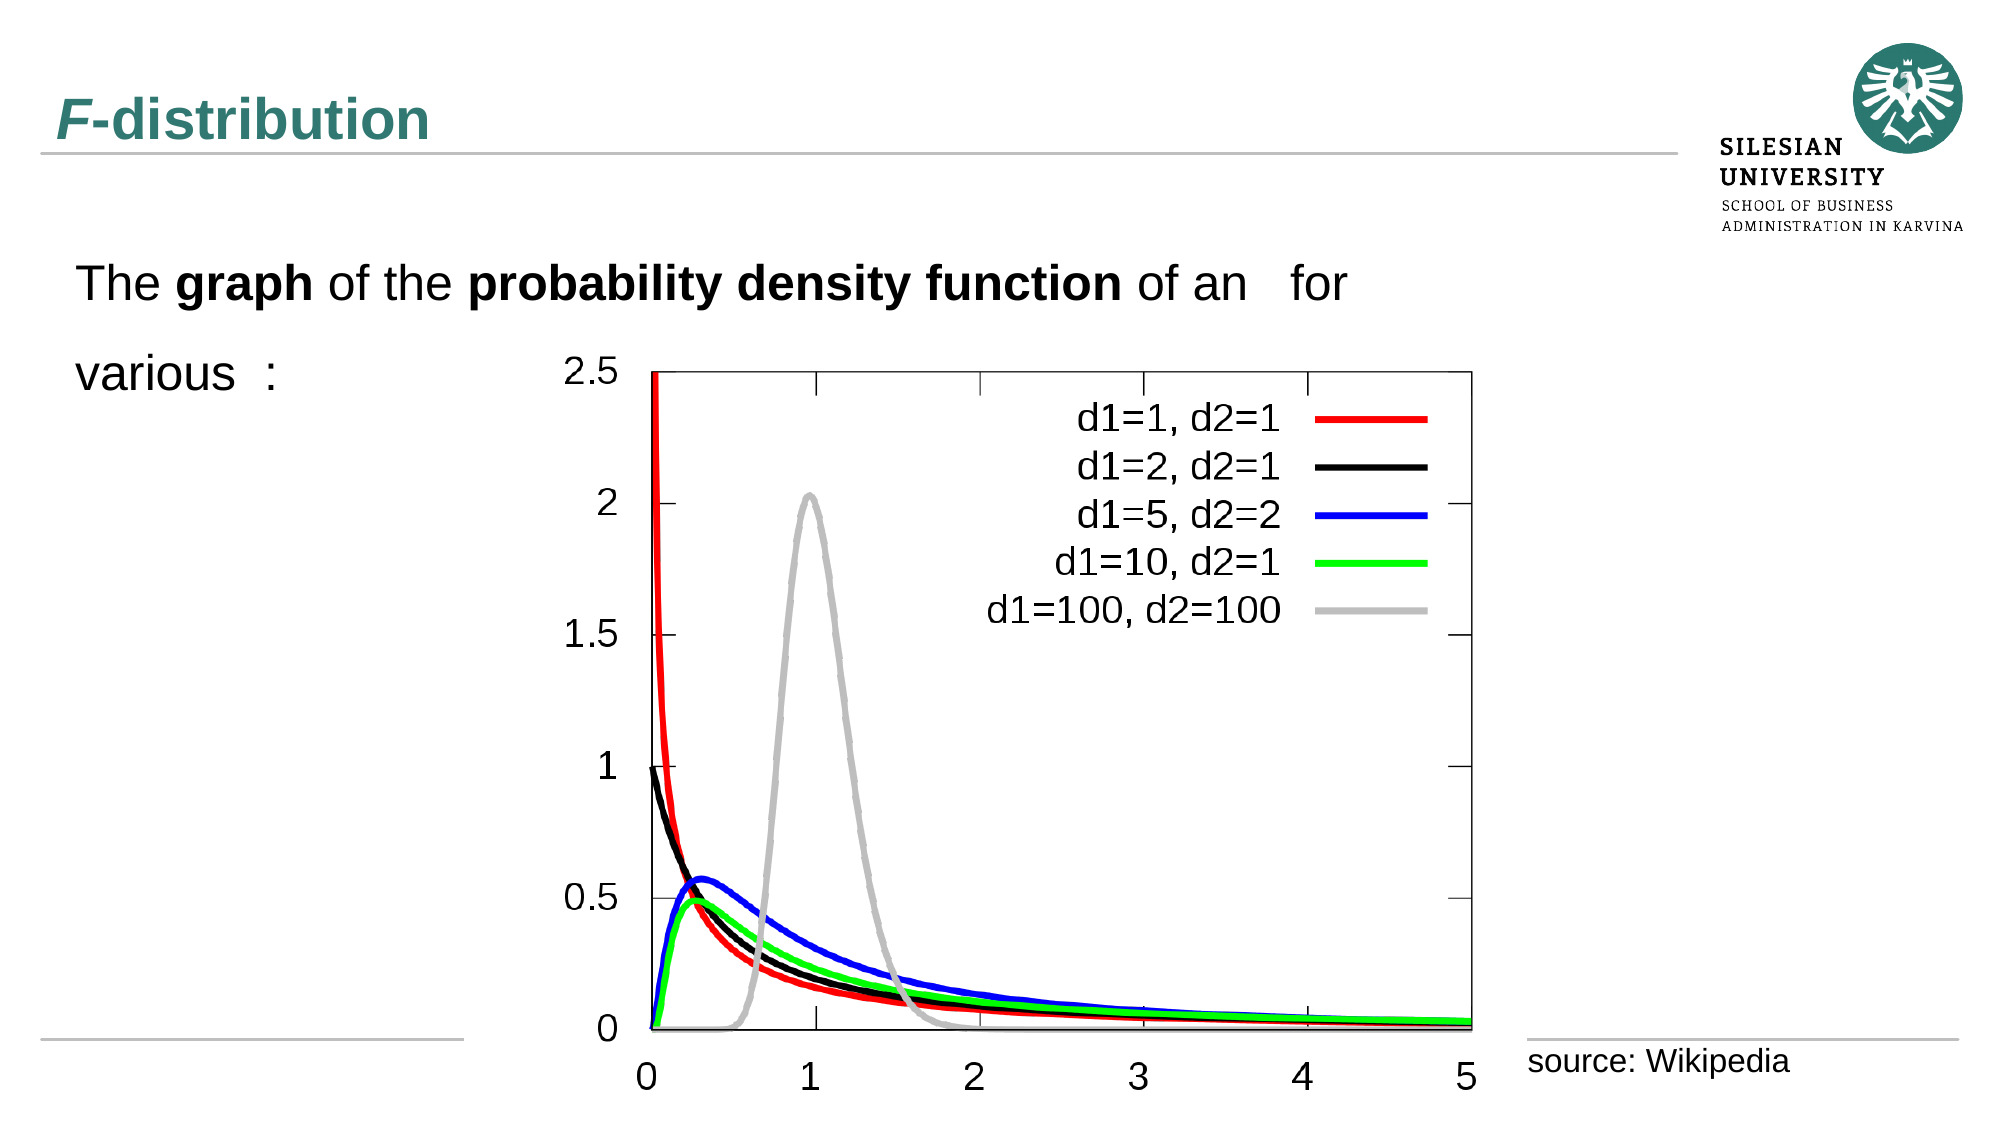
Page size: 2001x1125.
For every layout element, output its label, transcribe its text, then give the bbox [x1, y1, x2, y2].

picture [1720, 43, 1963, 231]
picture [463, 327, 1527, 1125]
title F-distribution [41, 73, 1636, 150]
text_box source: Wikipedia [1527, 1039, 1791, 1080]
